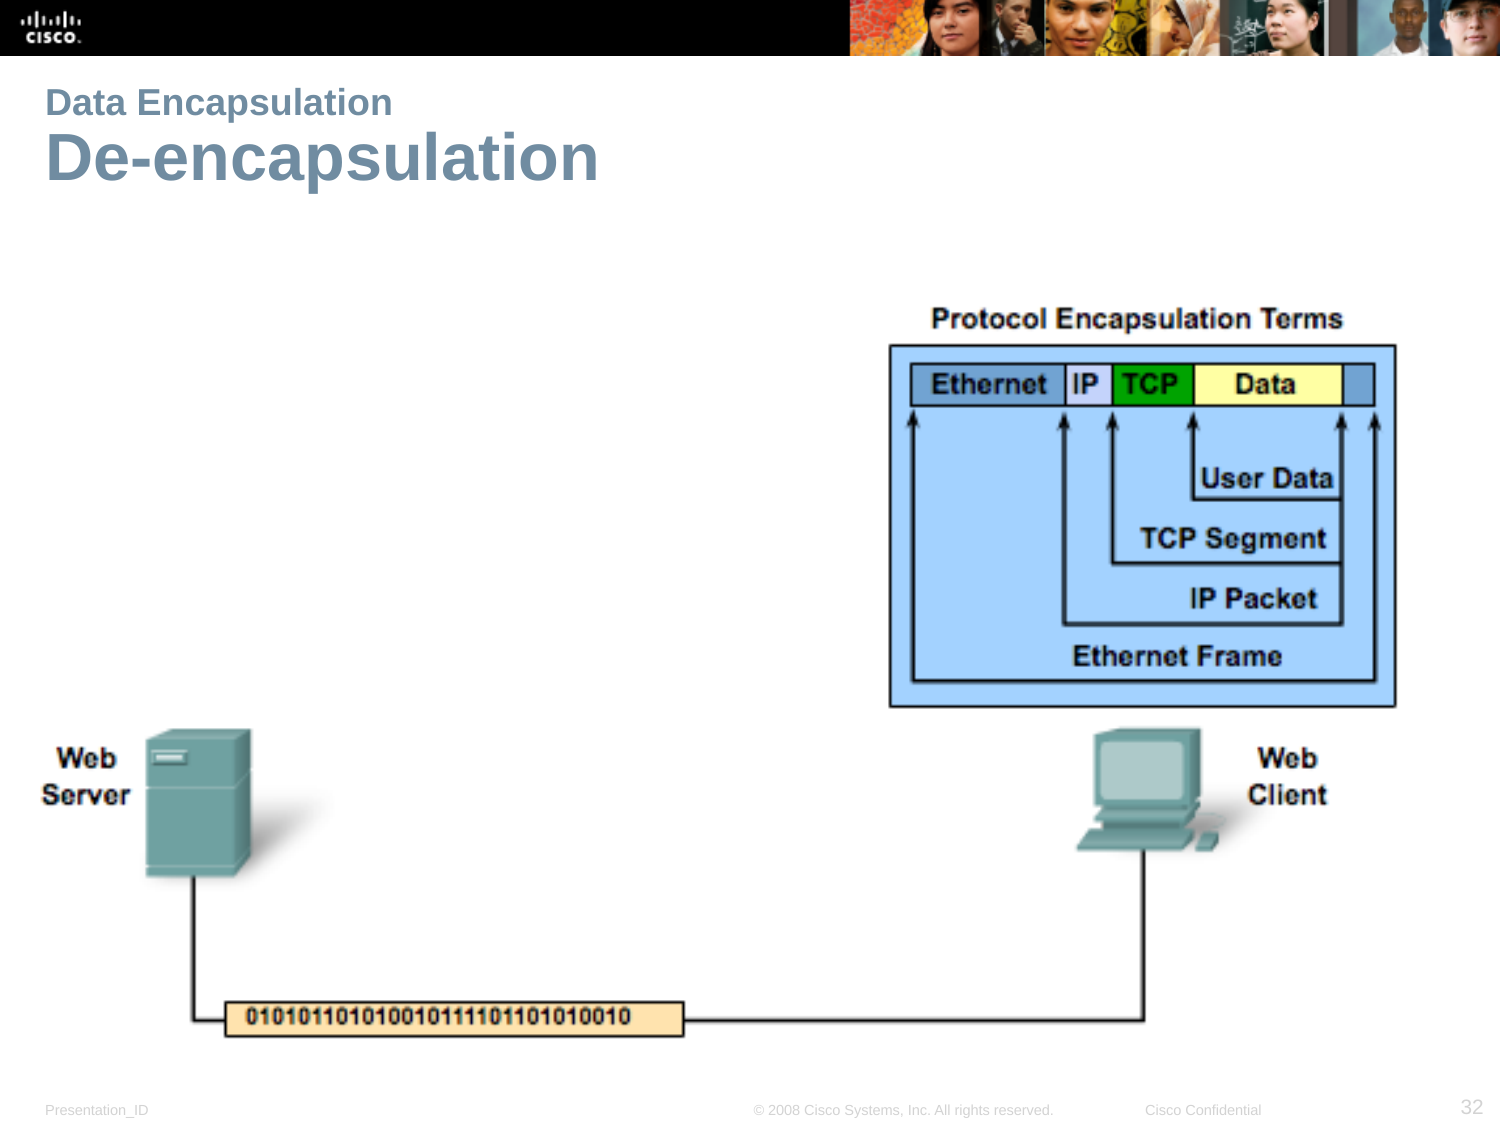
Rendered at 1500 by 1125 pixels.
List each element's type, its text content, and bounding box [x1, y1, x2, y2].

title Data Encapsulation De-encapsulation [31, 64, 1471, 203]
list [34, 285, 1468, 1055]
picture [0, 0, 1500, 56]
